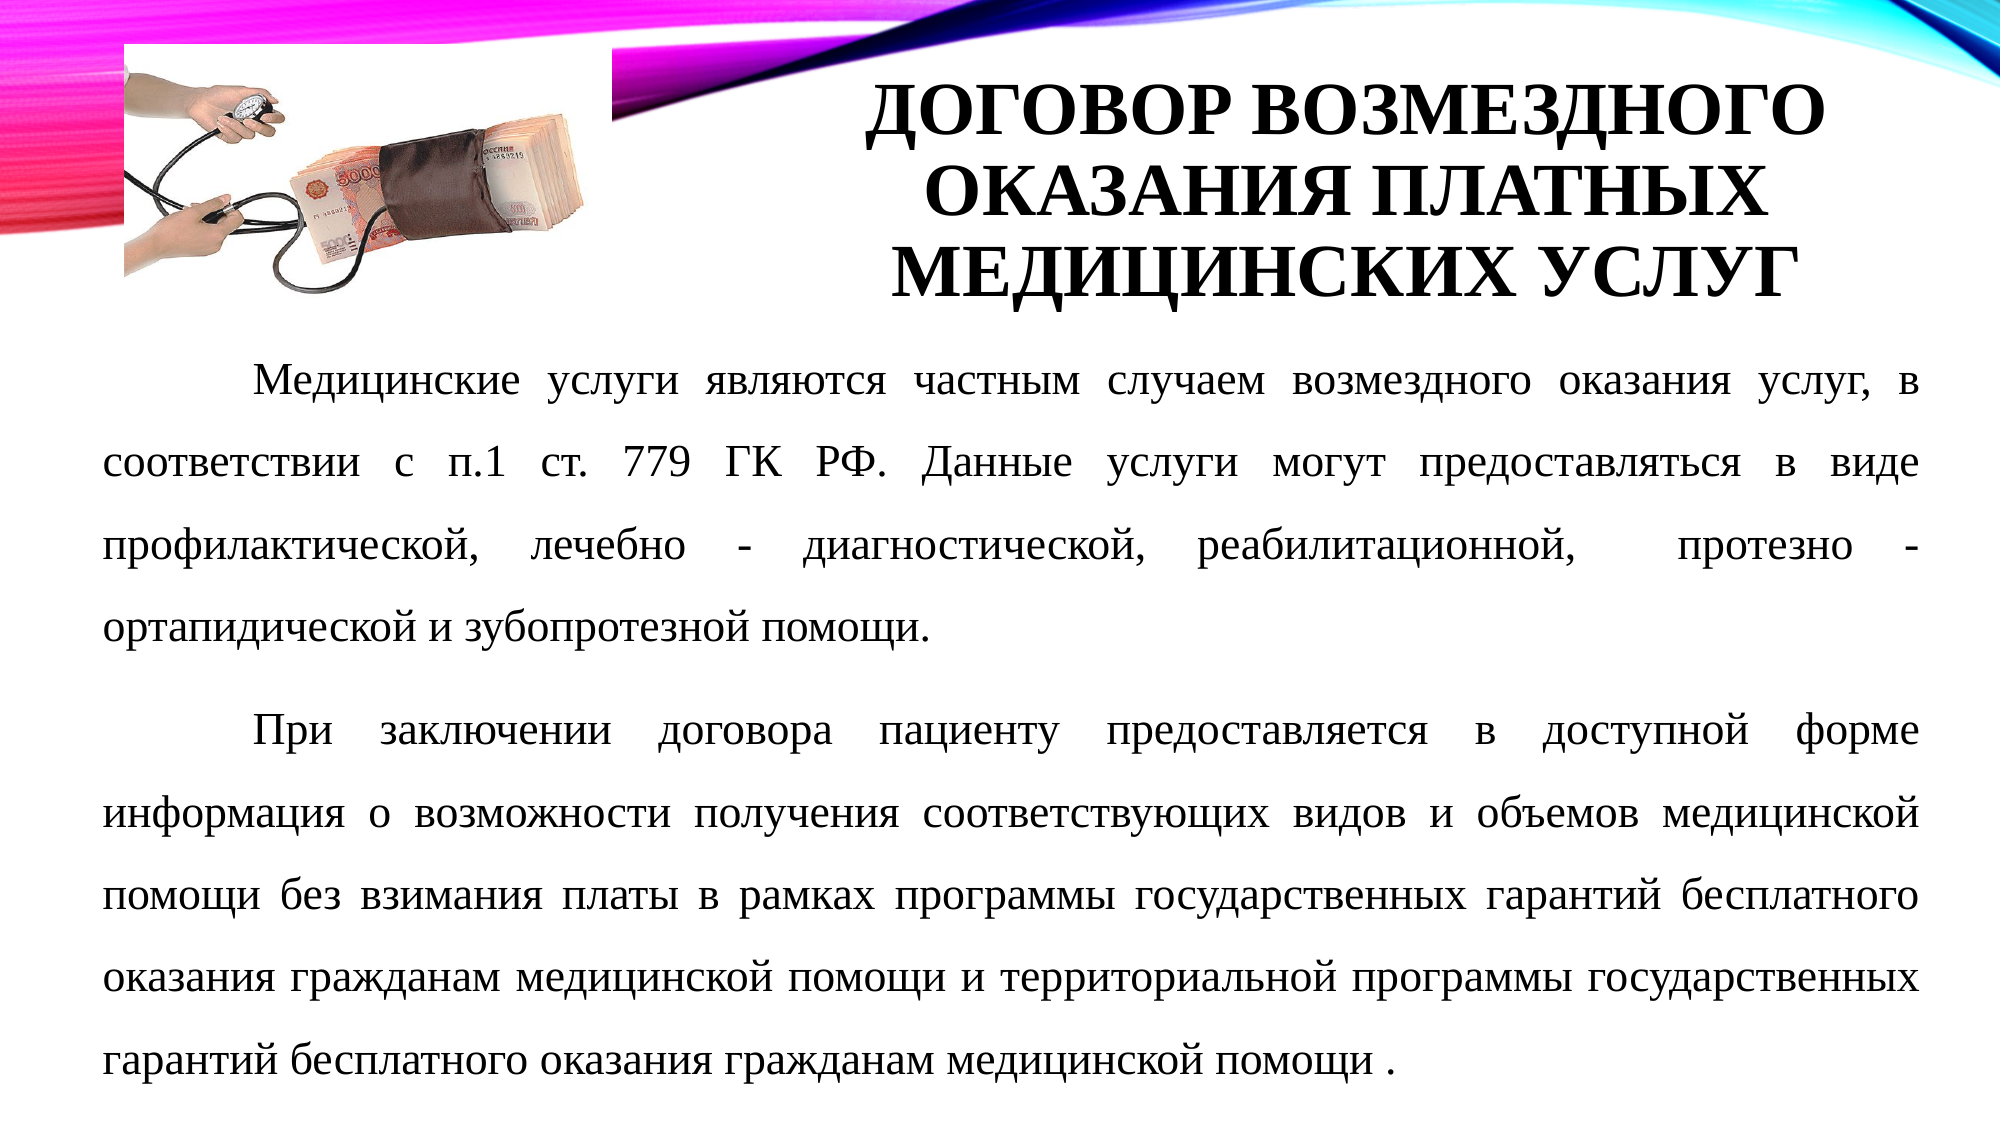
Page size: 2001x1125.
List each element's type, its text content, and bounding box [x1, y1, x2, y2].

picture [0, 0, 2000, 314]
picture [1910, 0, 2000, 45]
title Договор возмездного оказания платных медицинских услуг [806, 44, 1888, 313]
picture [1890, 0, 2000, 75]
list Медицинские услуги являются частным случаем возмездного оказания услуг, в соответствии с п.1 ст. 779 ГК РФ. Данные услуги могут предоставляться в виде профилактической, лечебно - диагностической, реабилитационной, протезно - ортапидической и зубопротезной помощи. При заключении договора пациенту предоставляется в доступной форме информация о возможности получения соответствующих видов и объемов медицинской помощи без взимания платы в рамках программы государственных гарантий бесплатного оказания гражданам медицинской помощи и территориальной программы государственных гарантий бесплатного оказания гражданам медицинской помощи . [87, 313, 1937, 1091]
